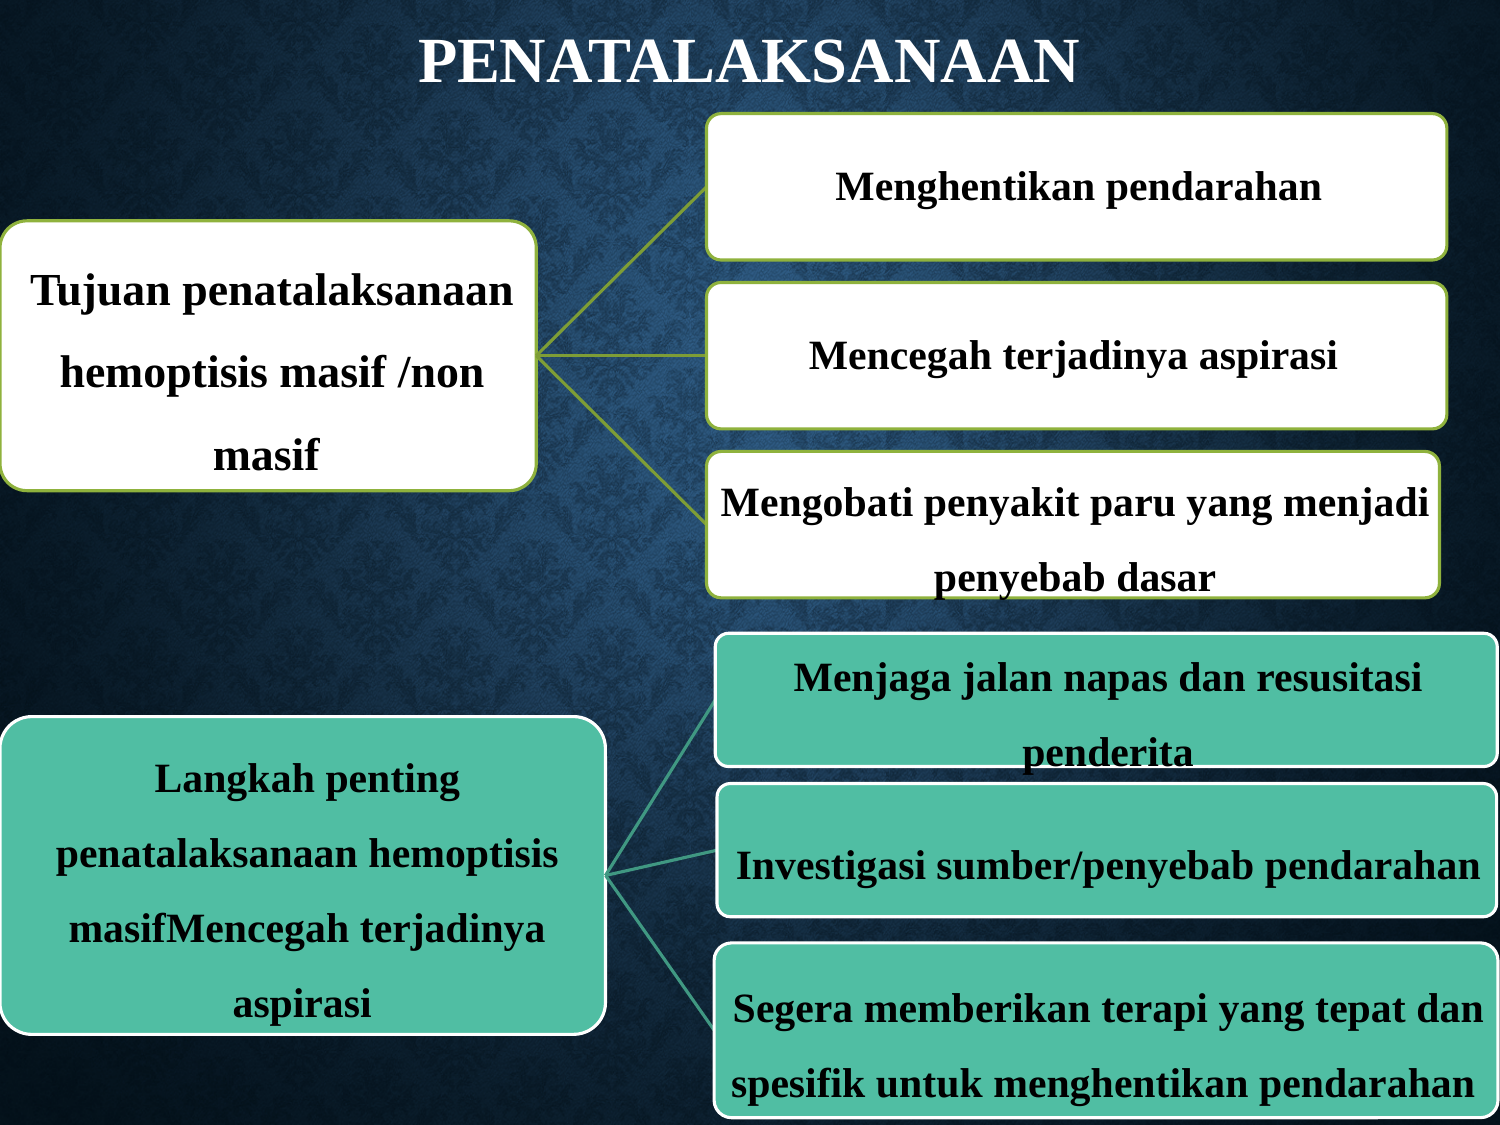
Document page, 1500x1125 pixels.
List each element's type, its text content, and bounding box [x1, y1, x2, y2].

title penatalaksanaan [112, 19, 1387, 104]
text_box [0, 113, 1500, 599]
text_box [0, 632, 1500, 1119]
